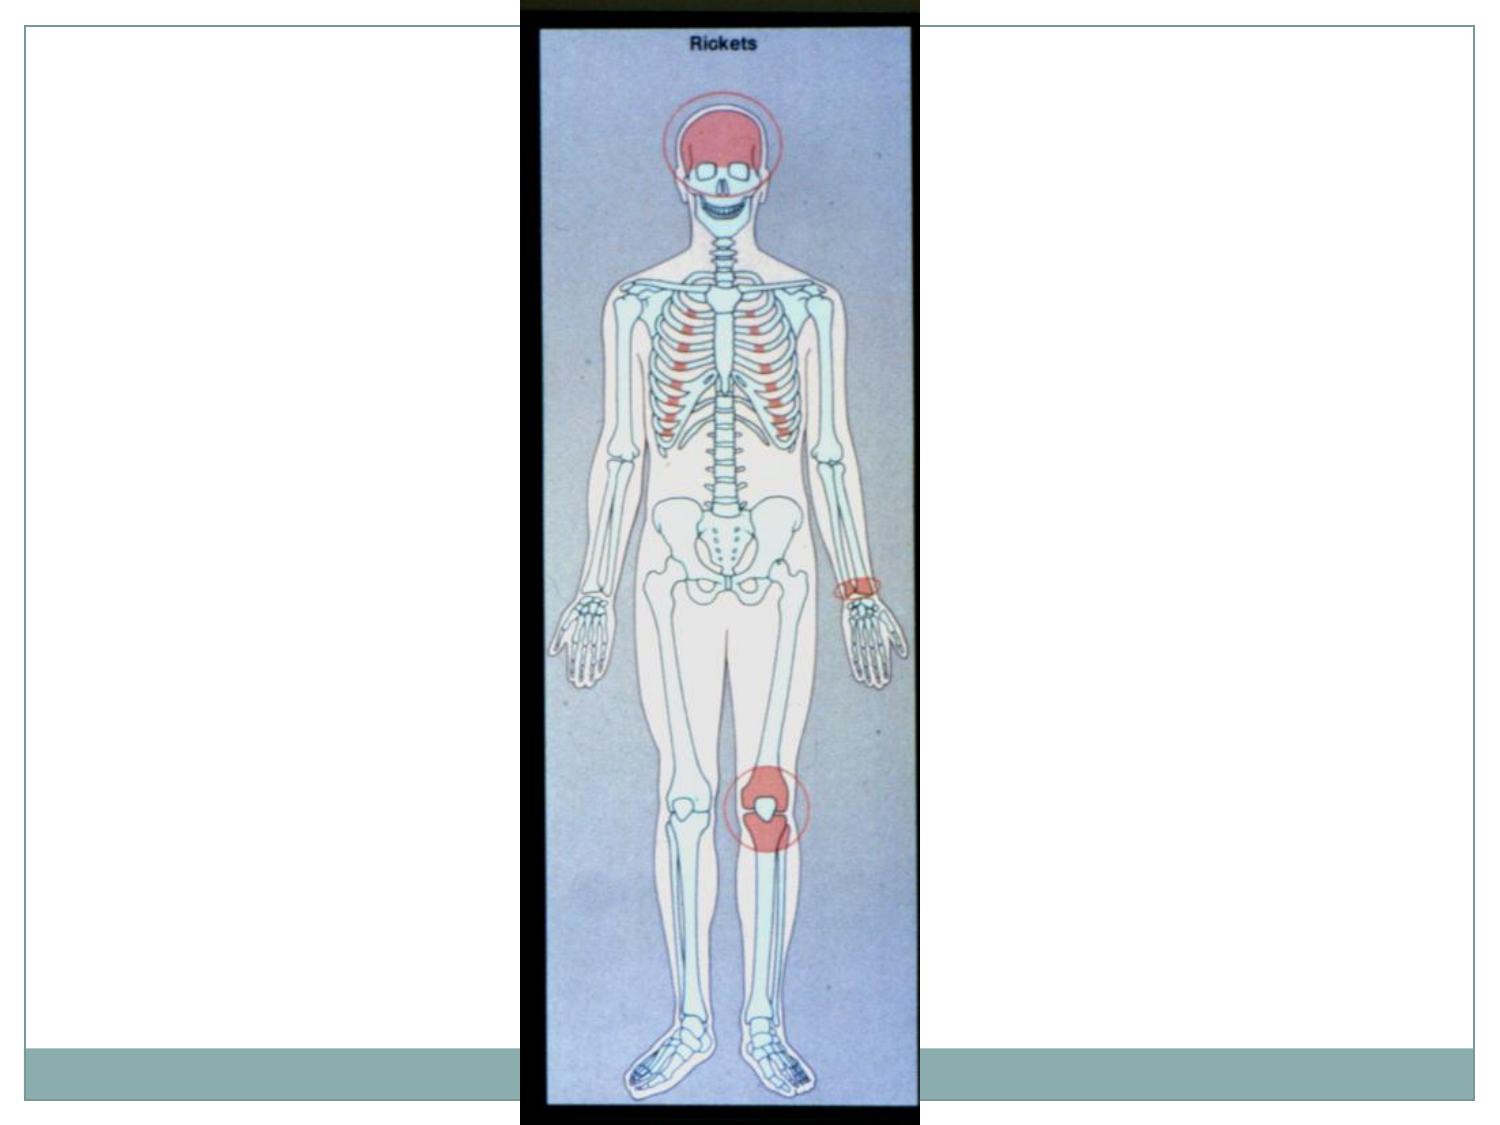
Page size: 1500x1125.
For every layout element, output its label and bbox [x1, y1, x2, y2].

picture [520, 0, 921, 1125]
